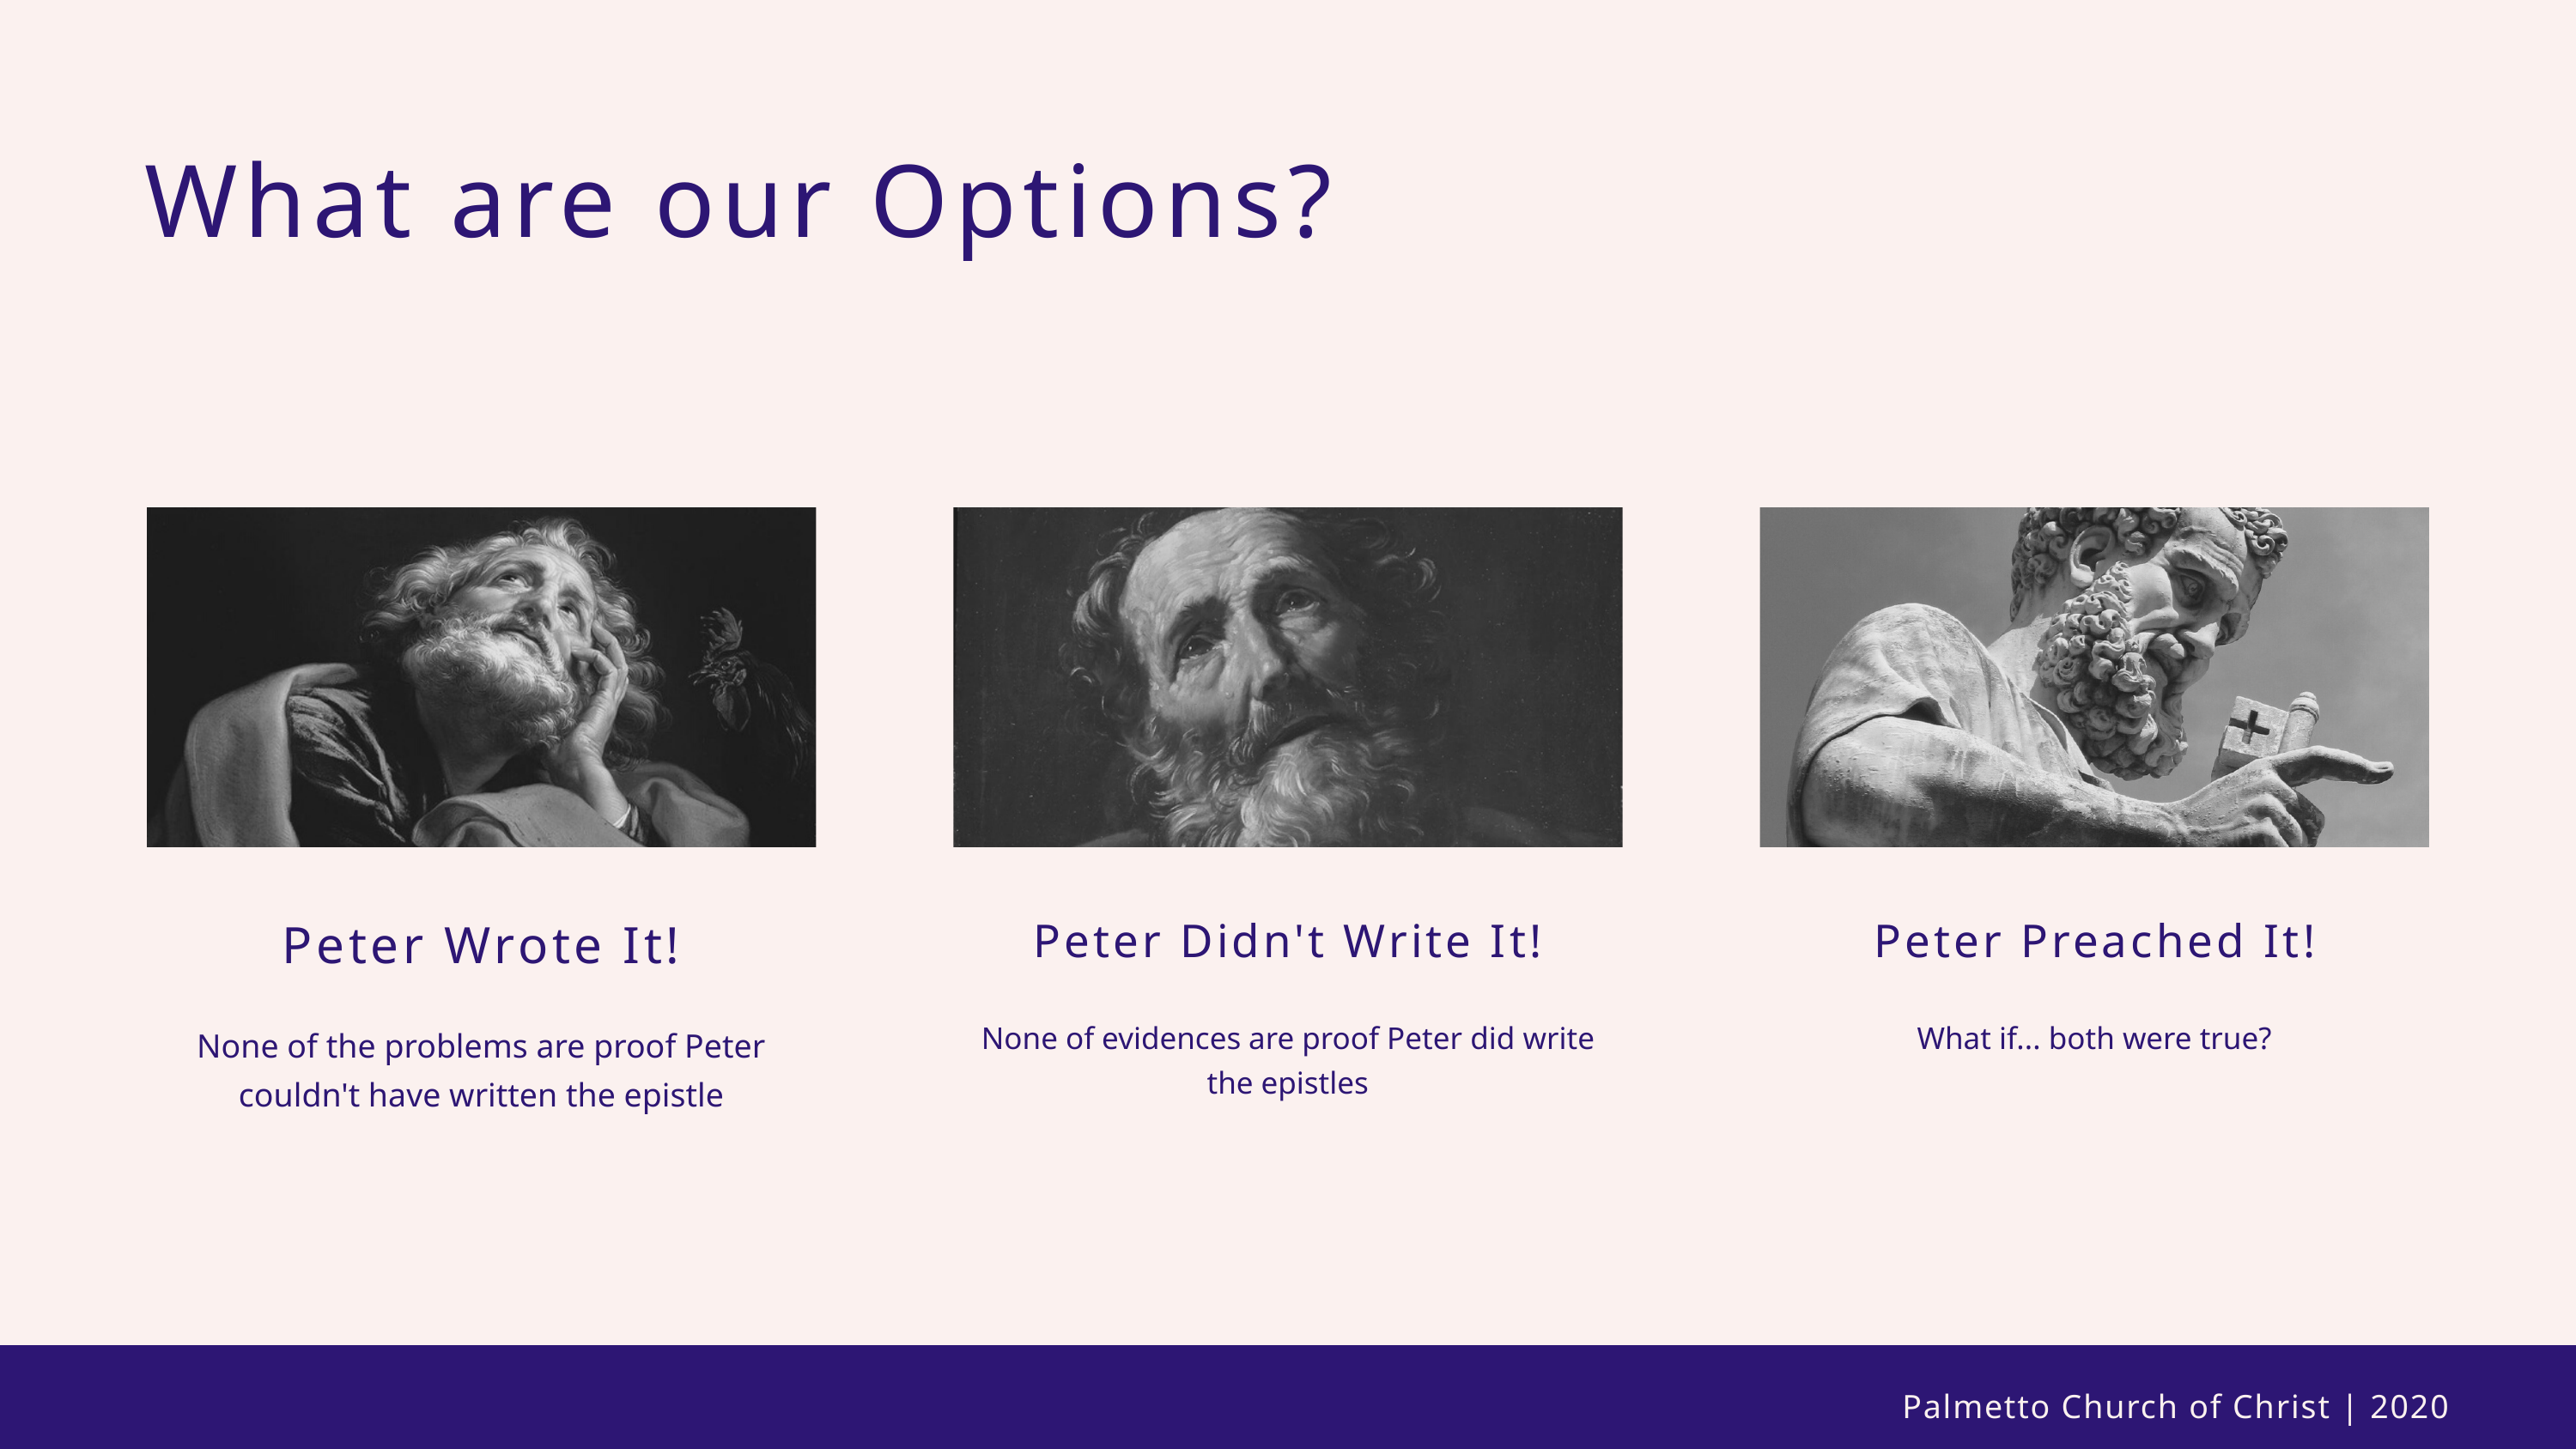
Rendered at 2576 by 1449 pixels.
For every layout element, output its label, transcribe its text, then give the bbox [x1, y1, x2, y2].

picture [146, 507, 817, 848]
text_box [1759, 909, 2430, 1052]
text_box What are our Options? [144, 136, 2066, 258]
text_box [146, 908, 817, 1110]
picture [1759, 507, 2430, 848]
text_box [0, 1344, 2576, 1449]
picture [952, 507, 1623, 848]
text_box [953, 908, 1623, 1098]
